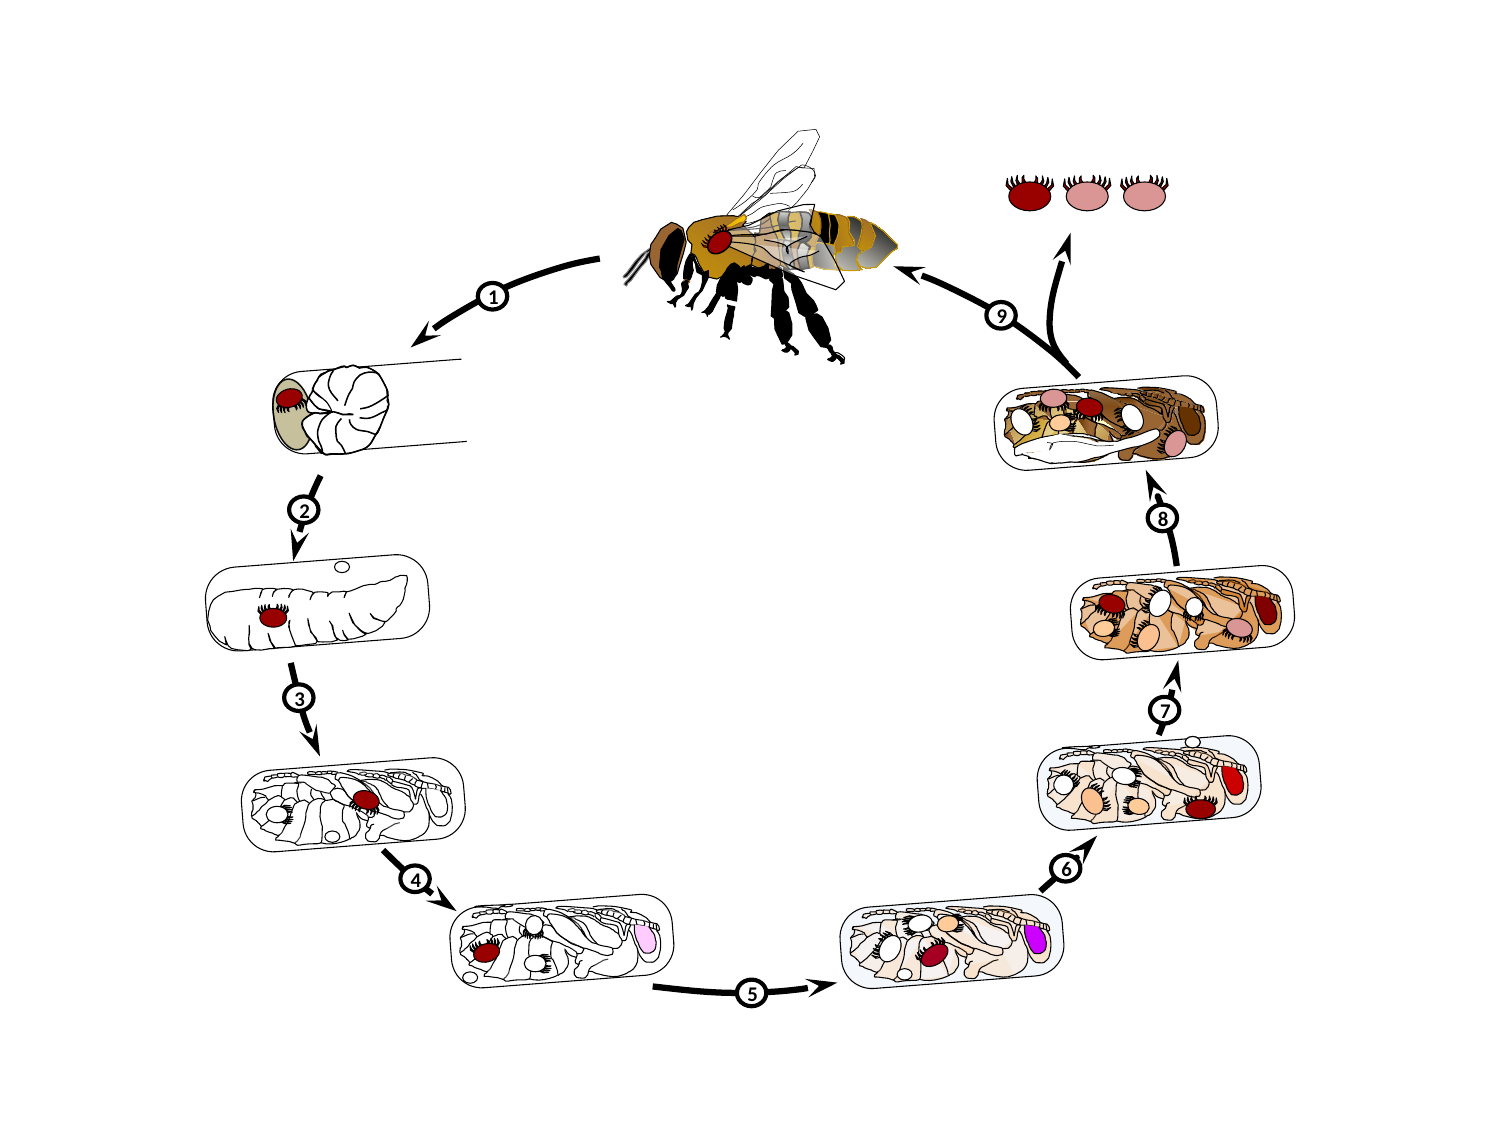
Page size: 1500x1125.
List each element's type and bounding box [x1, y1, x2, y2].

text_box [156, 49, 1344, 1076]
